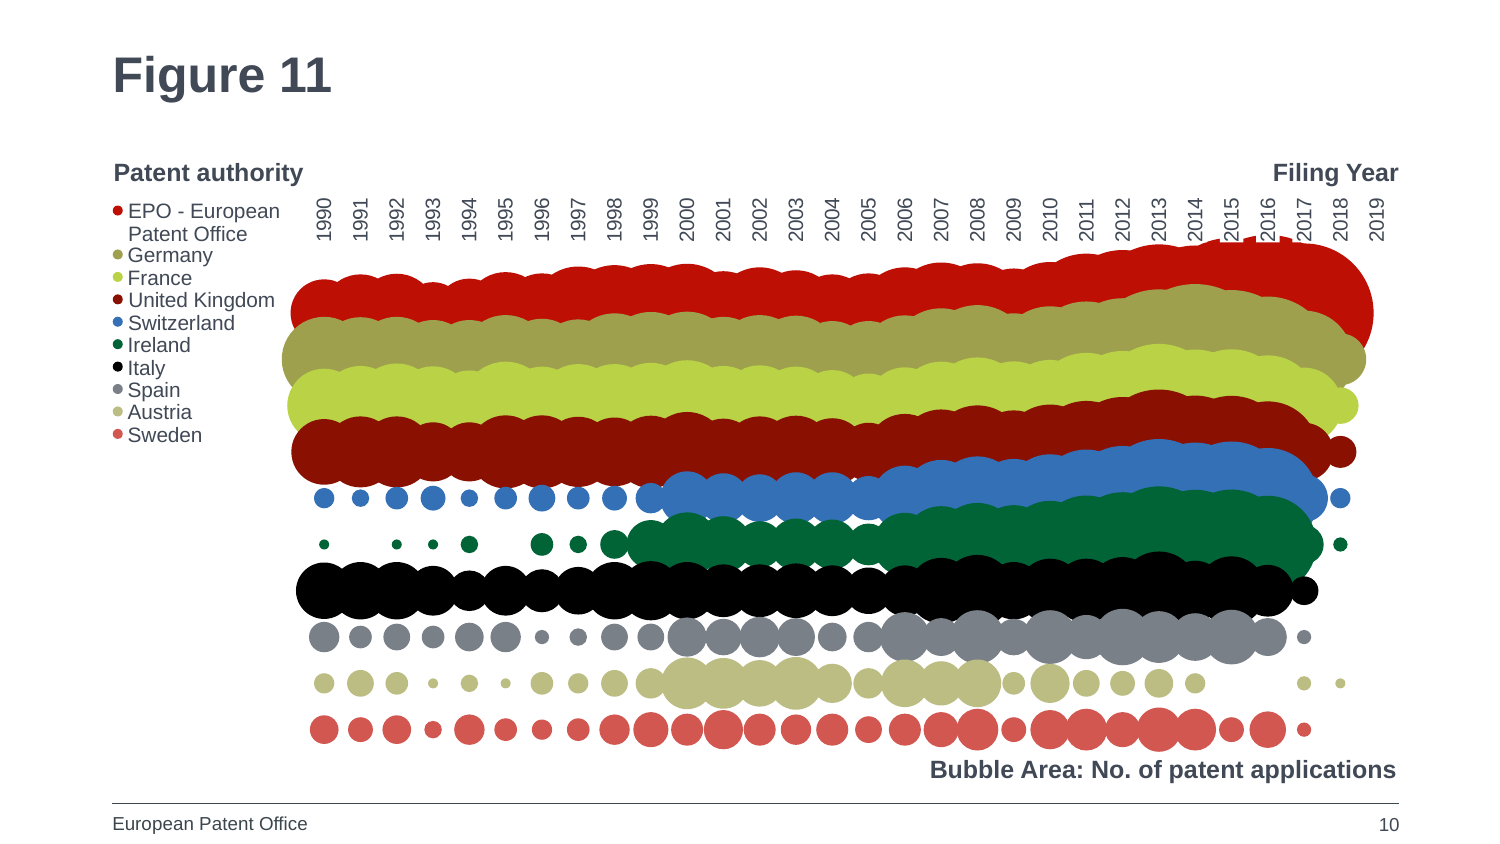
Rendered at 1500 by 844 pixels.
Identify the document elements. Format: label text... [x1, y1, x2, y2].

chart [112, 150, 1424, 777]
slide_number 10 [1049, 812, 1400, 840]
title Figure 11 [112, 44, 1400, 111]
